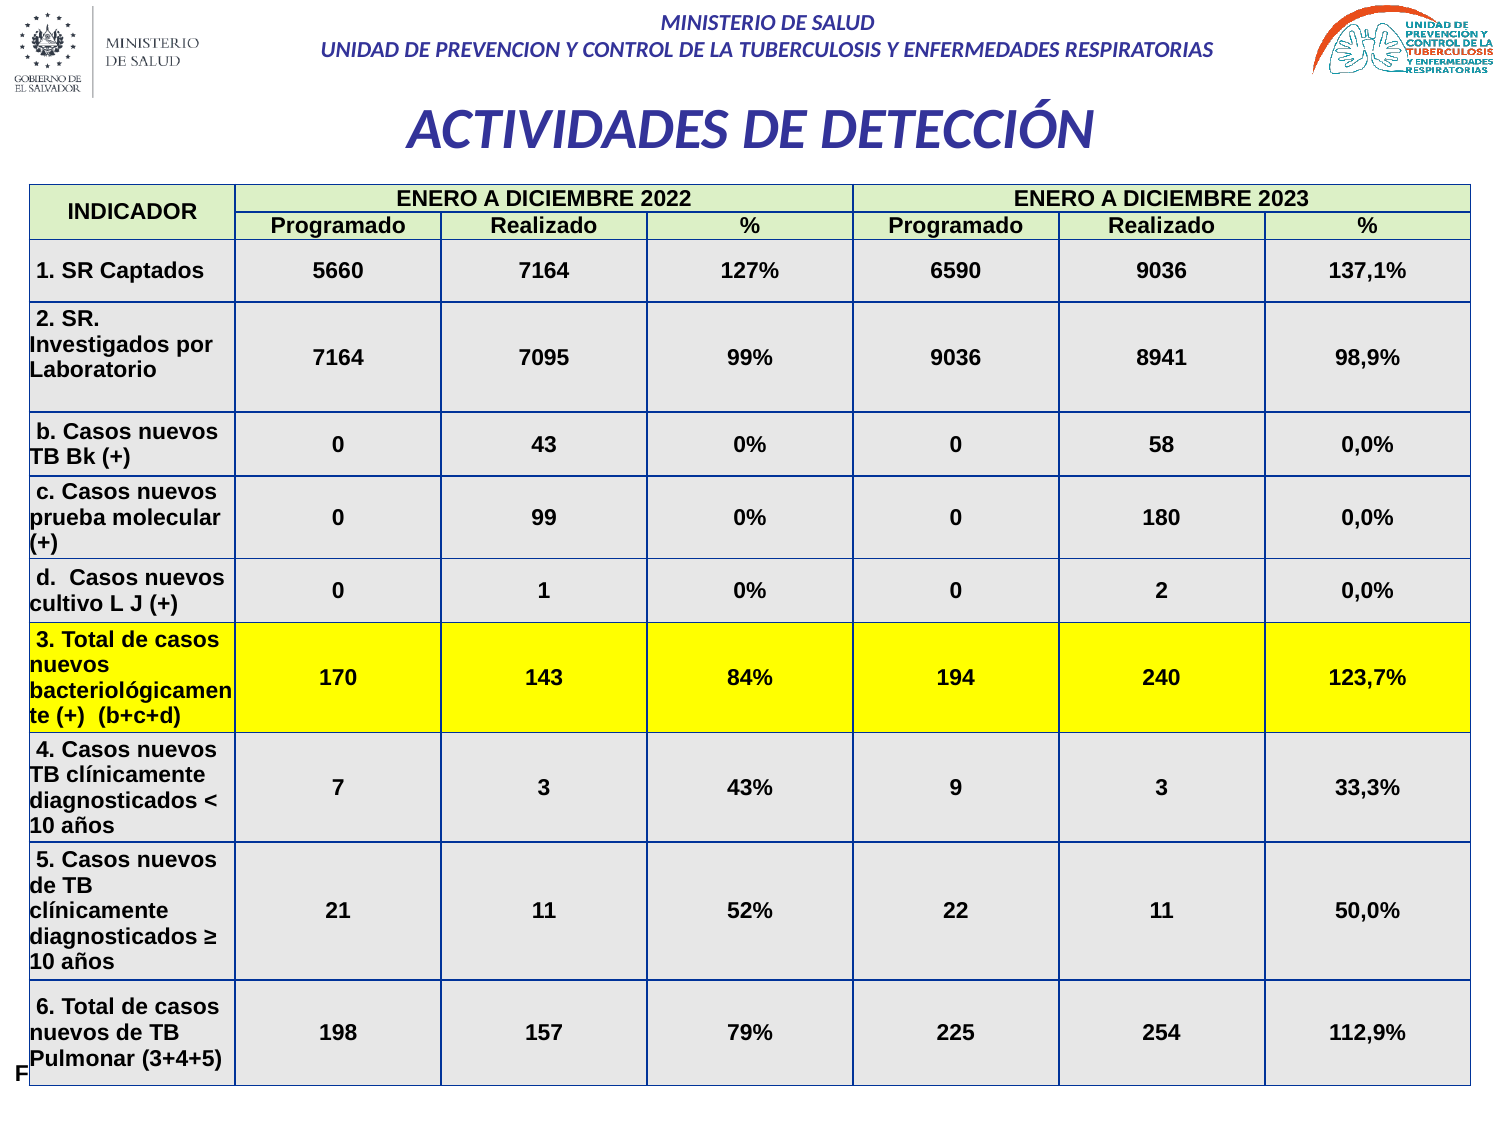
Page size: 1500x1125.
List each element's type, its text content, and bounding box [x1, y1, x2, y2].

table_cell 240 [1060, 623, 1264, 732]
picture [1305, 0, 1500, 85]
table_cell 99% [648, 303, 852, 411]
table_cell 0% [648, 413, 852, 475]
table_cell 157 [442, 981, 646, 1085]
table_cell 254 [1060, 981, 1264, 1085]
table_cell 52% [648, 843, 852, 979]
table_cell 0 [854, 559, 1058, 622]
table_header ENERO A DICIEMBRE 2023 [854, 185, 1470, 211]
table_header ENERO A DICIEMBRE 2022 [236, 185, 852, 211]
table_cell 84% [648, 623, 852, 732]
table_cell 123,7% [1266, 623, 1470, 732]
table_cell 98,9% [1266, 303, 1470, 411]
table_cell 3 [442, 733, 646, 841]
table_cell 2 [1060, 559, 1264, 622]
table_cell 180 [1060, 477, 1264, 558]
table_cell 0 [236, 477, 440, 558]
table_cell 22 [854, 843, 1058, 979]
table_cell 143 [442, 623, 646, 732]
table_cell 6. Total de casos nuevos de TB Pulmonar (3+4+5) [30, 981, 234, 1085]
table_cell 33,3% [1266, 733, 1470, 841]
text_box Fuente de información: PCT-2 y PCT-5 [0, 1050, 556, 1093]
table_header INDICADOR [30, 185, 234, 239]
table_cell 43% [648, 733, 852, 841]
table_cell 0 [236, 559, 440, 622]
table_cell 21 [236, 843, 440, 979]
table_cell 1 [442, 559, 646, 622]
table_cell 225 [854, 981, 1058, 1085]
table_cell 0% [648, 477, 852, 558]
table_cell d. Casos nuevos cultivo L J (+) [30, 559, 234, 622]
table_cell 0,0% [1266, 559, 1470, 622]
table_cell b. Casos nuevos TB Bk (+) [30, 413, 234, 475]
table_cell 99 [442, 477, 646, 558]
table_cell 11 [1060, 843, 1264, 979]
table_cell 0 [854, 477, 1058, 558]
table_cell 0,0% [1266, 413, 1470, 475]
table_cell 0 [236, 413, 440, 475]
table_cell 4. Casos nuevos TB clínicamente diagnosticados < 10 años [30, 733, 234, 841]
table_cell % [648, 213, 852, 239]
table_cell 0% [648, 559, 852, 622]
table_cell 3. Total de casos nuevos bacteriológicamente (+) (b+c+d) [30, 623, 234, 732]
table_cell 7164 [236, 303, 440, 411]
table_cell 198 [236, 981, 440, 1085]
table_cell Realizado [1060, 213, 1264, 239]
table_cell 0,0% [1266, 477, 1470, 558]
table_cell 127% [648, 240, 852, 301]
table_cell 7 [236, 733, 440, 841]
table_cell 50,0% [1266, 843, 1470, 979]
table_cell 6590 [854, 240, 1058, 301]
table_cell 7164 [442, 240, 646, 301]
table_cell 0 [854, 413, 1058, 475]
table_cell 9 [854, 733, 1058, 841]
table_cell 43 [442, 413, 646, 475]
table_cell 5660 [236, 240, 440, 301]
table_cell 1. SR Captados [30, 240, 234, 301]
table_cell 9036 [854, 303, 1058, 411]
table_cell 194 [854, 623, 1058, 732]
table_cell 5. Casos nuevos de TB clínicamente diagnosticados ≥ 10 años [30, 843, 234, 979]
table_cell 58 [1060, 413, 1264, 475]
table_cell c. Casos nuevos prueba molecular (+) [30, 477, 234, 558]
table_cell 8941 [1060, 303, 1264, 411]
table_cell 11 [442, 843, 646, 979]
table_cell 137,1% [1266, 240, 1470, 301]
title ACTIVIDADES DE DETECCIÓN [76, 77, 1428, 173]
table_cell 2. SR. Investigados por Laboratorio [30, 303, 234, 411]
table_cell 7095 [442, 303, 646, 411]
table_cell Programado [854, 213, 1058, 239]
table_cell 170 [236, 623, 440, 732]
table_cell 9036 [1060, 240, 1264, 301]
table_cell % [1266, 213, 1470, 239]
table_cell 112,9% [1266, 981, 1470, 1085]
table_cell Programado [236, 213, 440, 239]
table_cell Realizado [442, 213, 646, 239]
table_cell 79% [648, 981, 852, 1085]
picture [14, 6, 228, 98]
table_cell 3 [1060, 733, 1264, 841]
